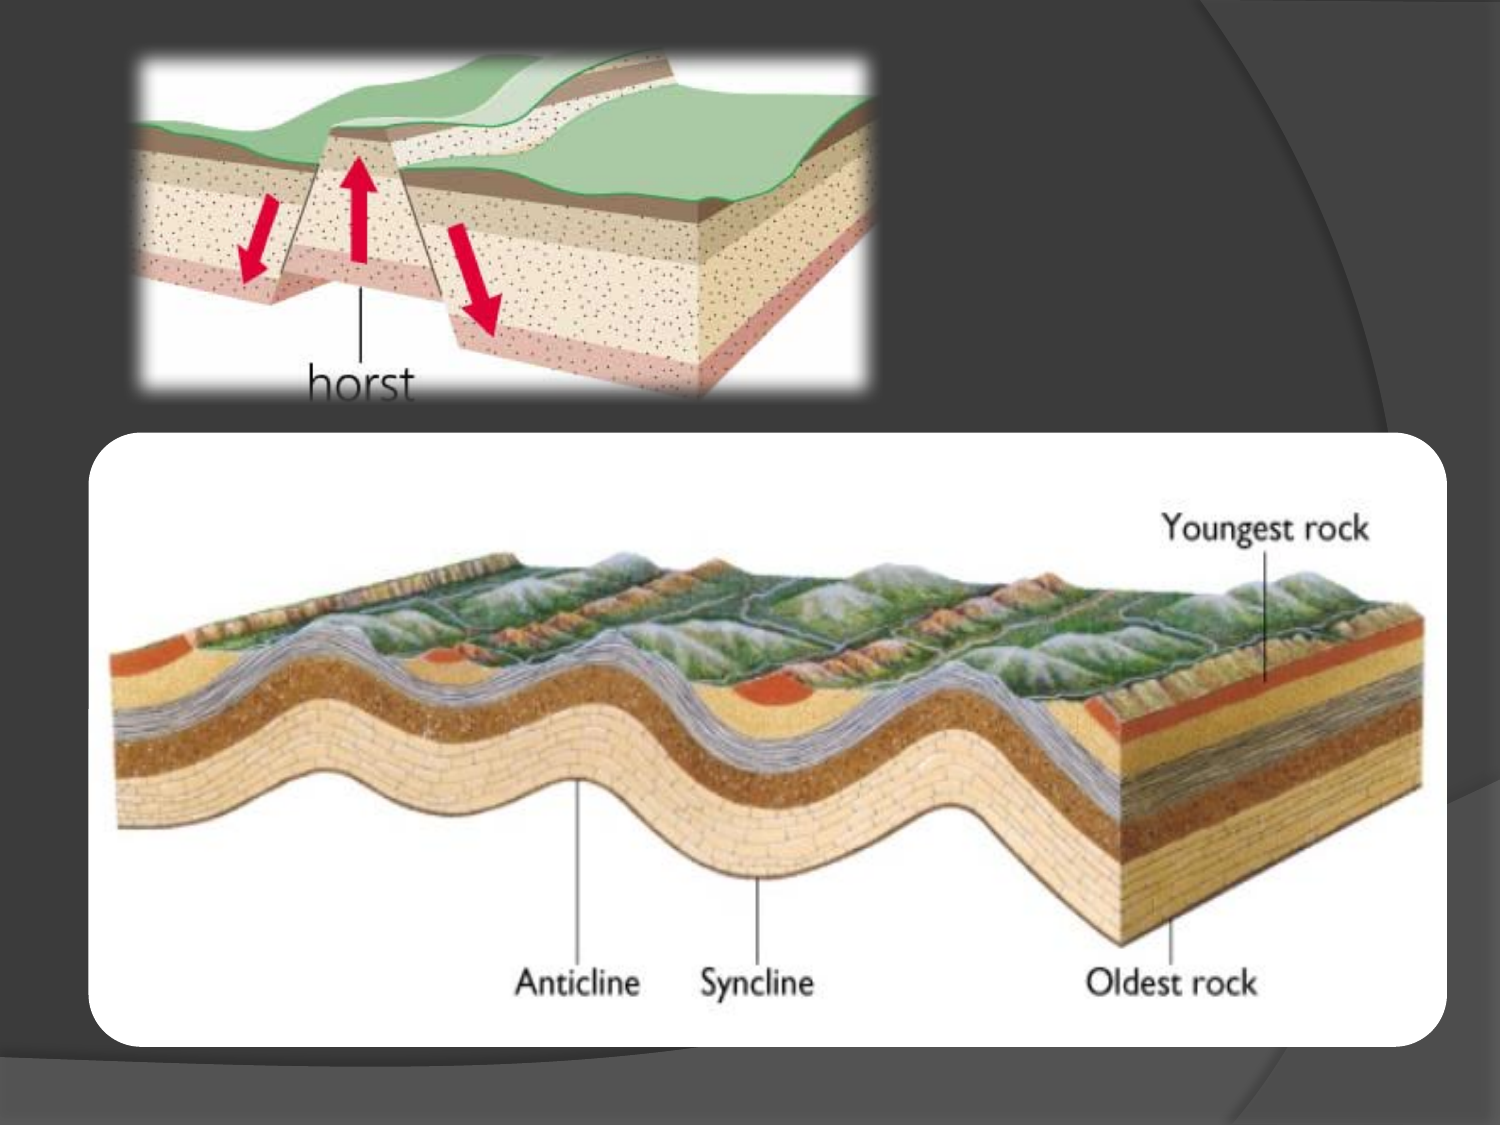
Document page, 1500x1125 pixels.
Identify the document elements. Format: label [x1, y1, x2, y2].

picture [88, 432, 1448, 1048]
list [123, 42, 883, 405]
